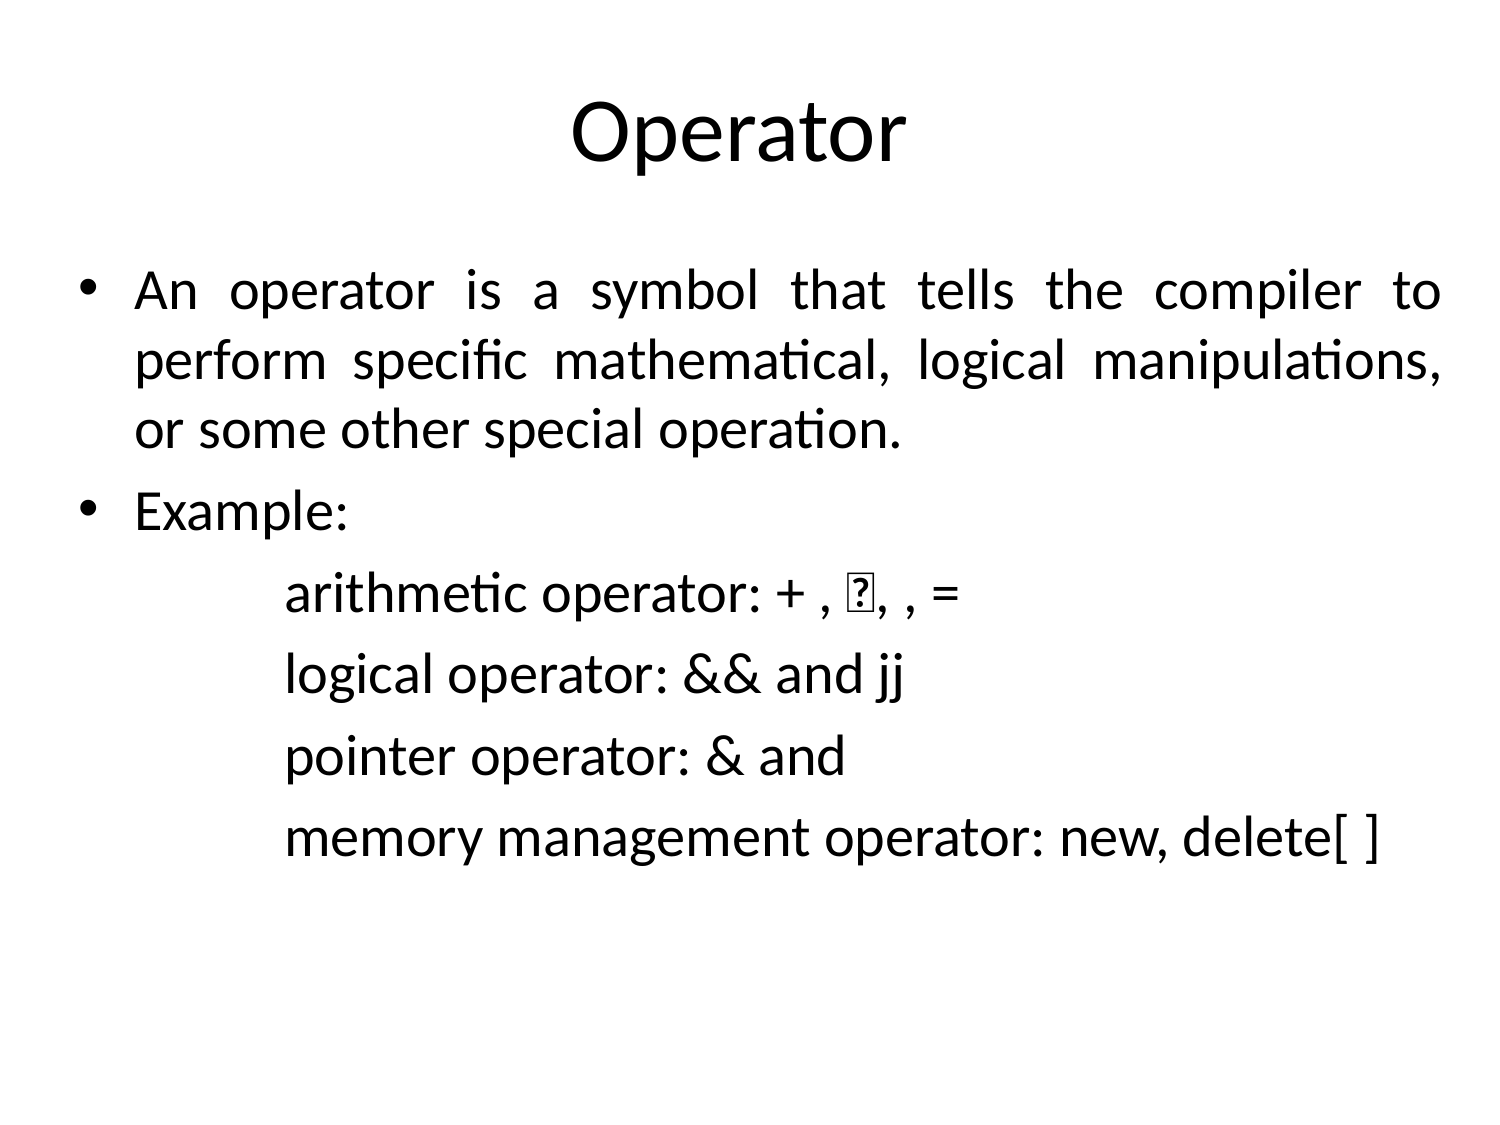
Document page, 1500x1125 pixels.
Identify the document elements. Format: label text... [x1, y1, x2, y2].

list An operator is a symbol that tells the compiler to perform specific mathematical, logical manipulations, or some other special operation. Example: arithmetic operator: + , 􀀀, , = logical operator: && and jj pointer operator: & and memory management operator: new, delete[ ] [63, 243, 1459, 1125]
title Operator [64, 30, 1415, 219]
